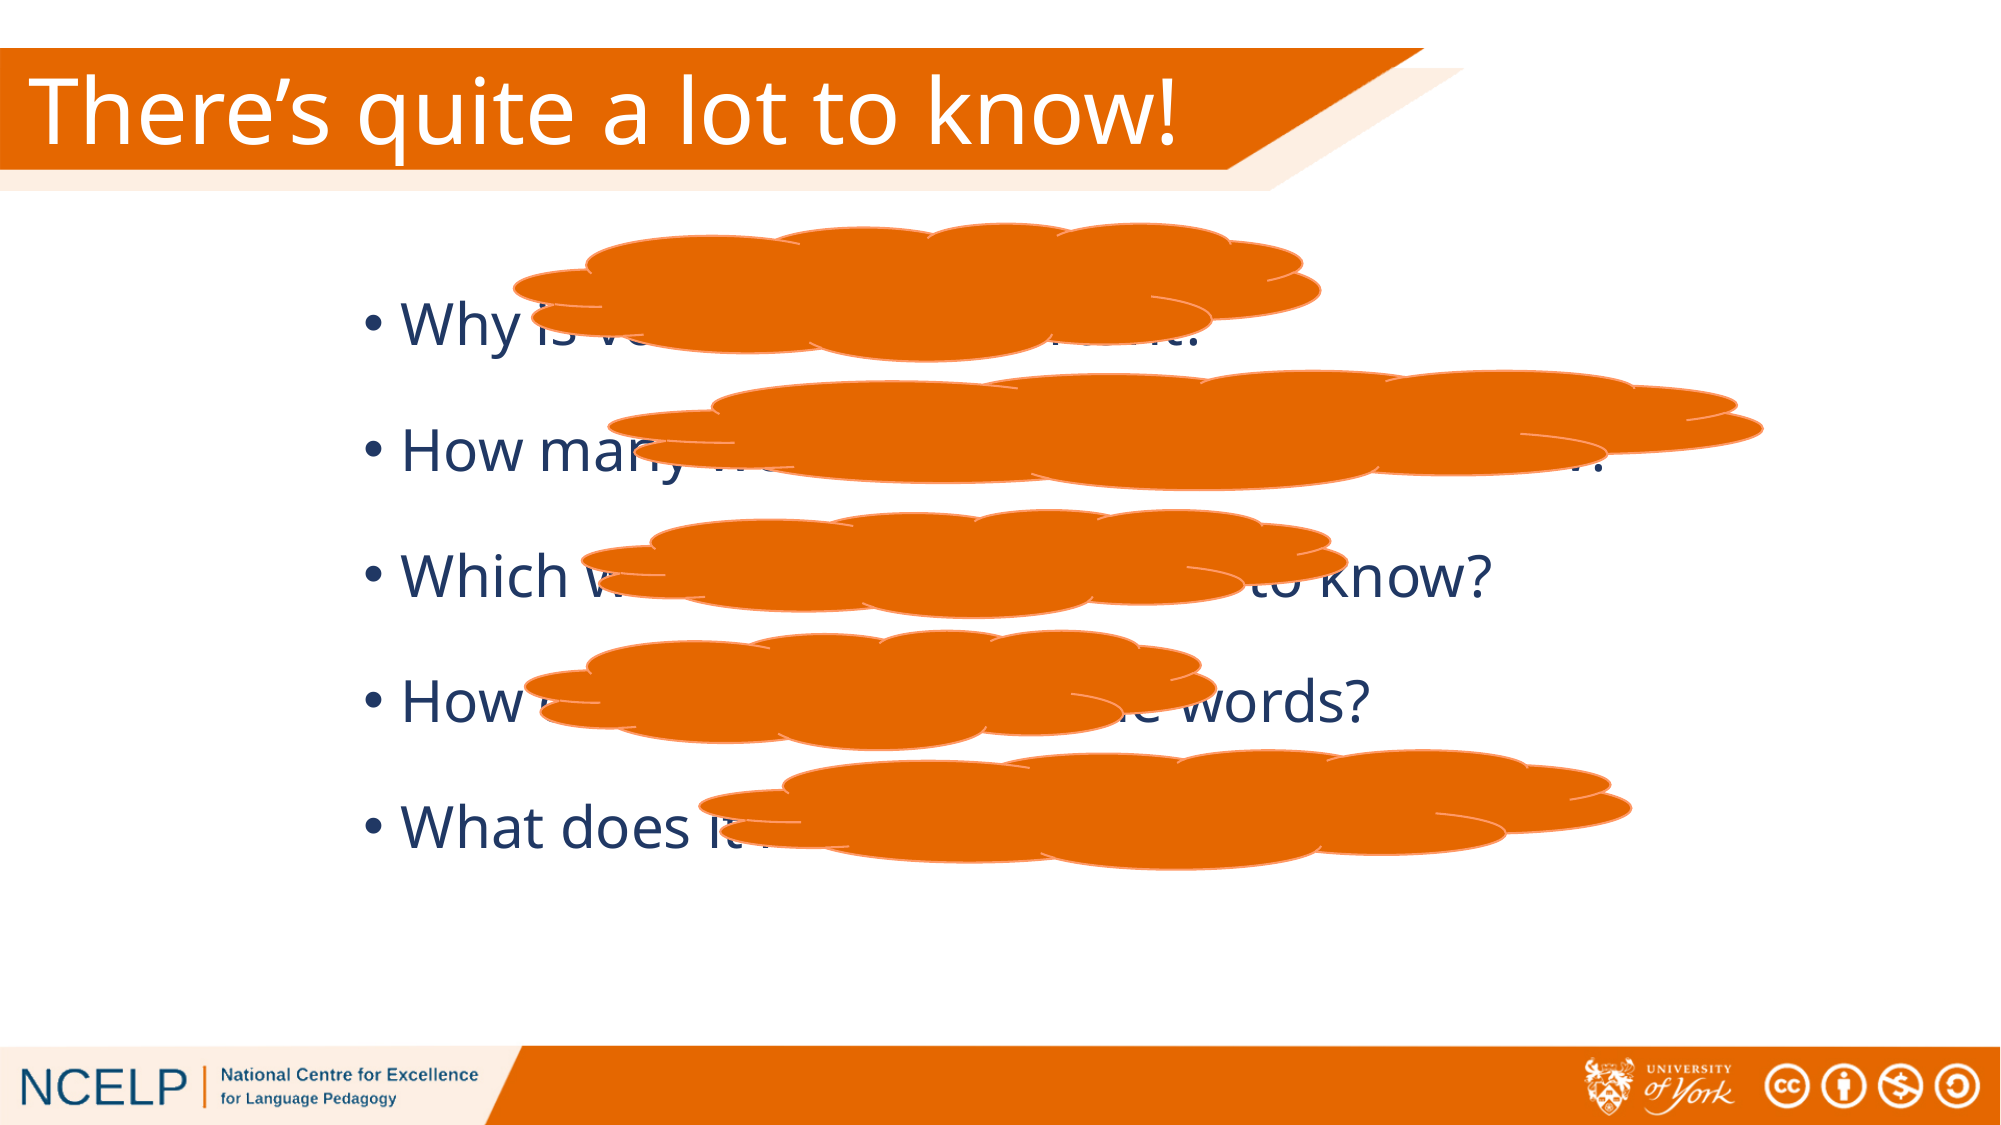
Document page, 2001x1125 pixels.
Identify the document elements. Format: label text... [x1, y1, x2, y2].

list Why is vocabulary important? How many words do learners need to know? Which words do learners need to know? How can they best learn the words? What does it mean to know a word? [348, 245, 1875, 959]
title There’s quite a lot to know! [13, 5, 1739, 224]
picture [0, 0, 2001, 1125]
text_box [523, 629, 1218, 752]
text_box [607, 369, 1765, 492]
text_box [580, 509, 1349, 620]
text_box [698, 749, 1633, 871]
text_box [512, 224, 1322, 363]
